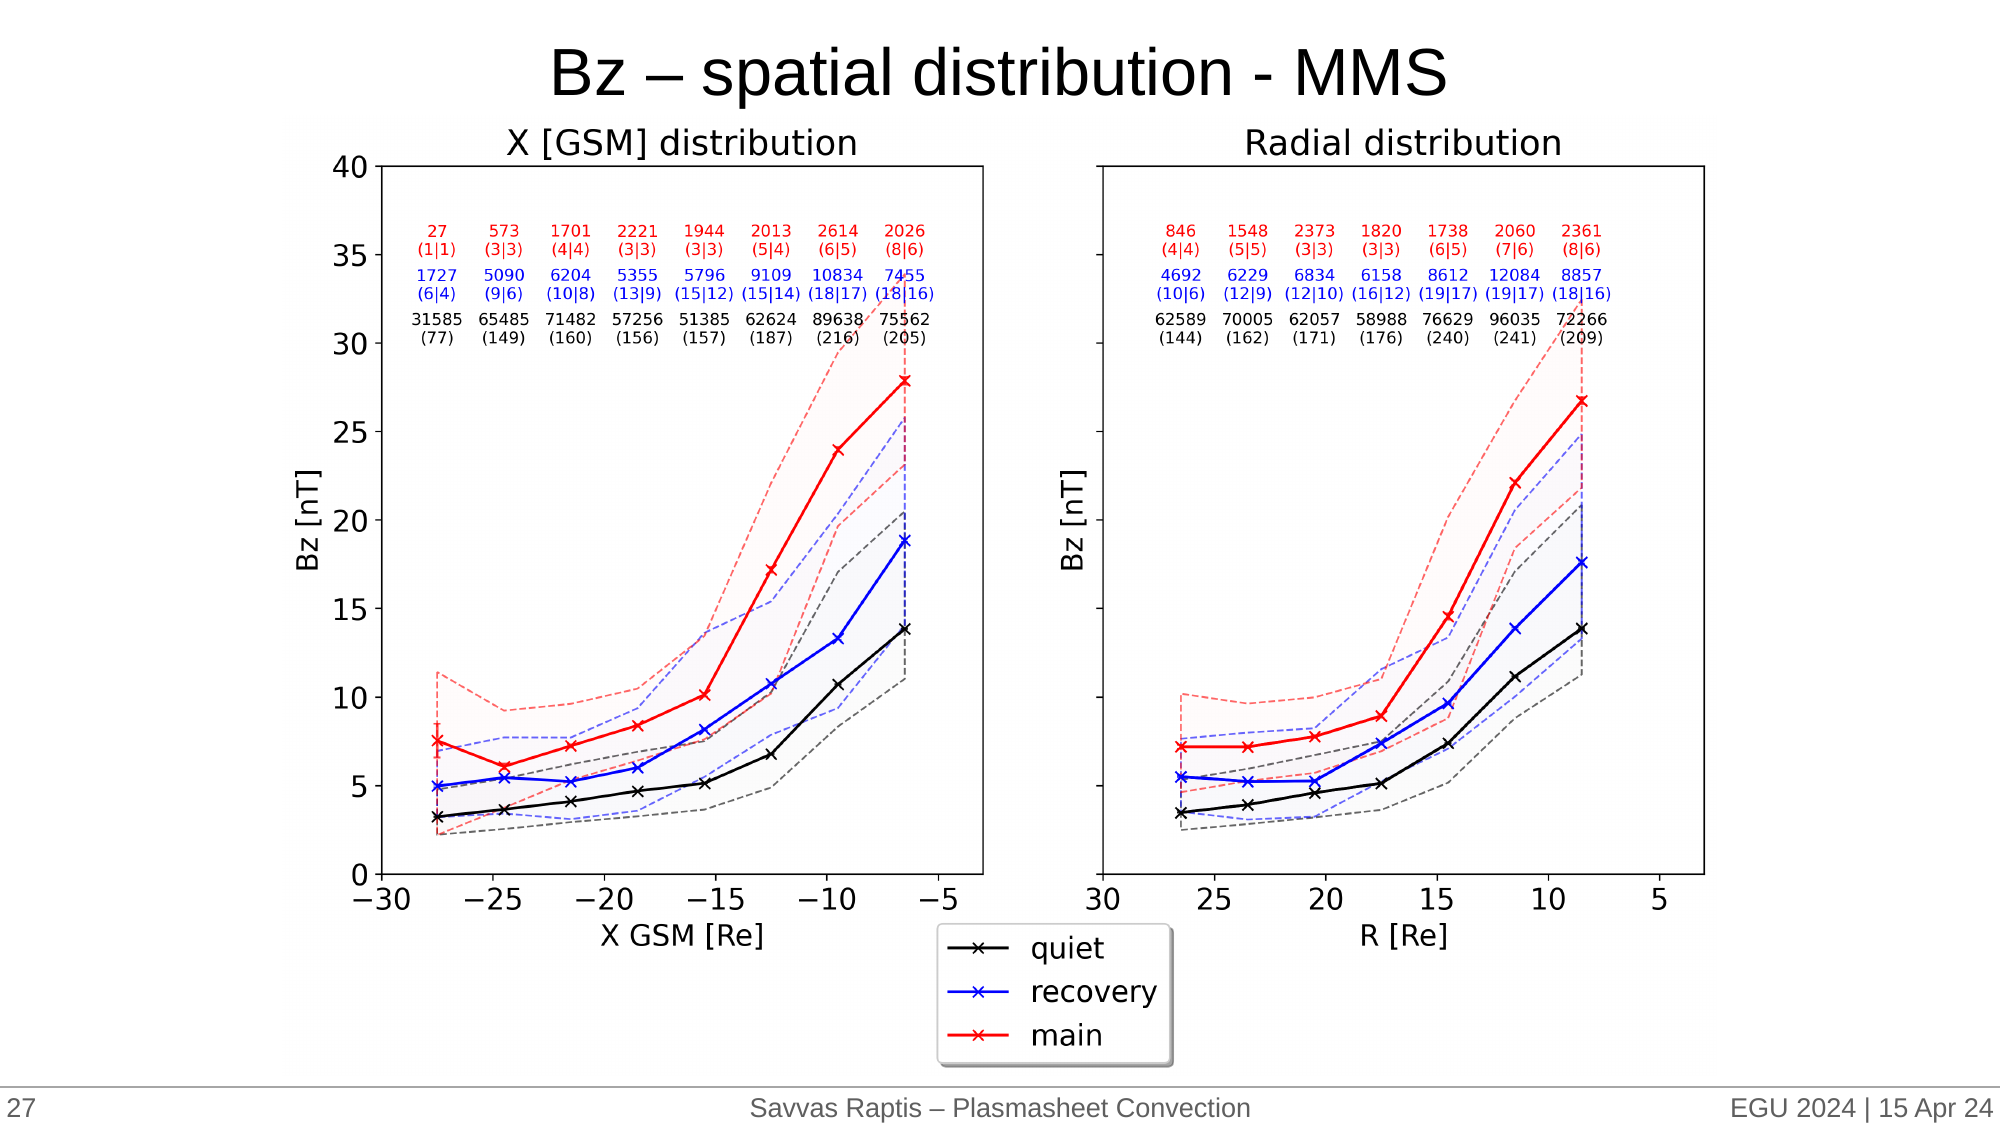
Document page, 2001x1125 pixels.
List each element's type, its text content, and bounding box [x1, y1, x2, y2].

picture [282, 115, 1717, 1076]
title Bz – spatial distribution - MMS [94, 7, 1906, 130]
